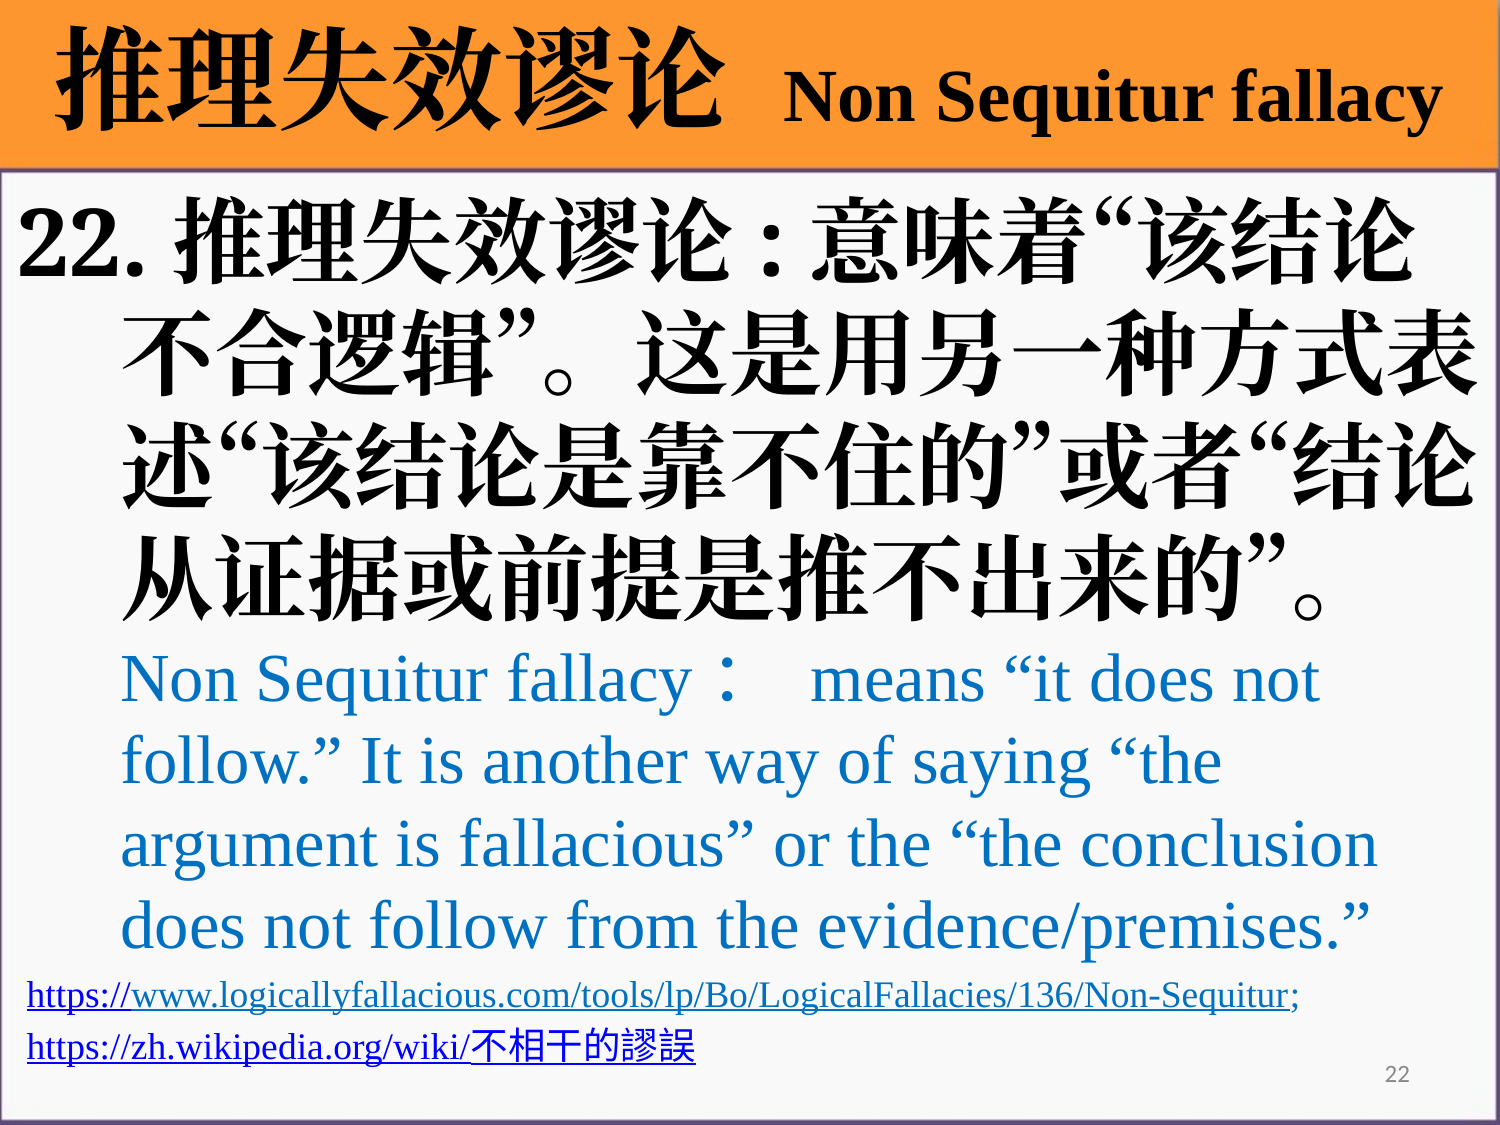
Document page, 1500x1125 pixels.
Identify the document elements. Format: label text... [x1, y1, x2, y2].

text_box 22.推理失效谬论:意味着“该结论不合逻辑”。这是用另一种方式表述“该结论是靠不住的”或者“结论从证据或前提是推不出来的”。 Non Sequitur fallacy： means “it does not follow.” It is another way of saying “the argument is fallacious” or the “the conclusion does not follow from the evidence/premises.” https://www.logicallyfallacious.com/tools/lp/Bo/LogicalFallacies/136/Non-Sequitur; https://zh.wikipedia.org/wiki/不相干的謬誤 [2, 174, 1500, 1125]
picture [0, 0, 1500, 174]
text_box 推理失效谬论 Non Sequitur fallacy [0, 1, 1498, 151]
